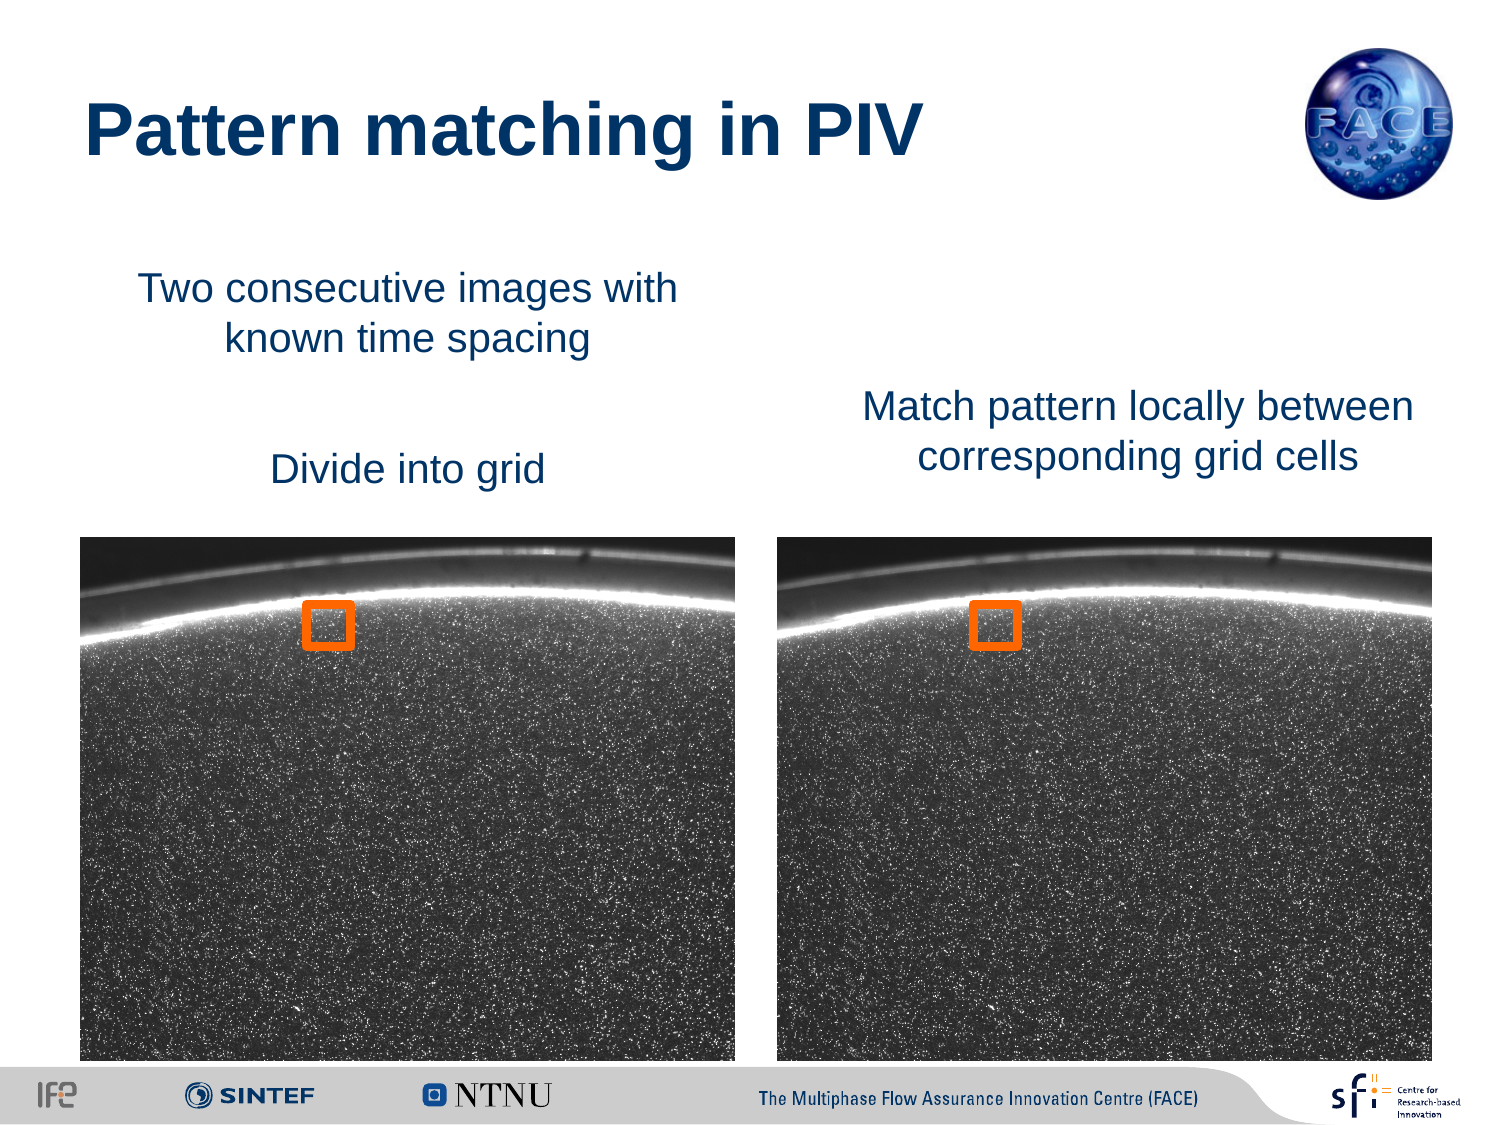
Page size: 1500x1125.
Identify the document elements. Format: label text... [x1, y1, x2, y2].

picture [1305, 48, 1453, 200]
text_box Divide into grid [254, 434, 561, 499]
picture [777, 537, 1432, 1062]
text_box Match pattern locally between corresponding grid cells [829, 371, 1448, 486]
picture [80, 537, 736, 1062]
text_box Two consecutive images with known time spacing [80, 253, 735, 369]
title Pattern matching in PIV [69, 50, 1295, 200]
